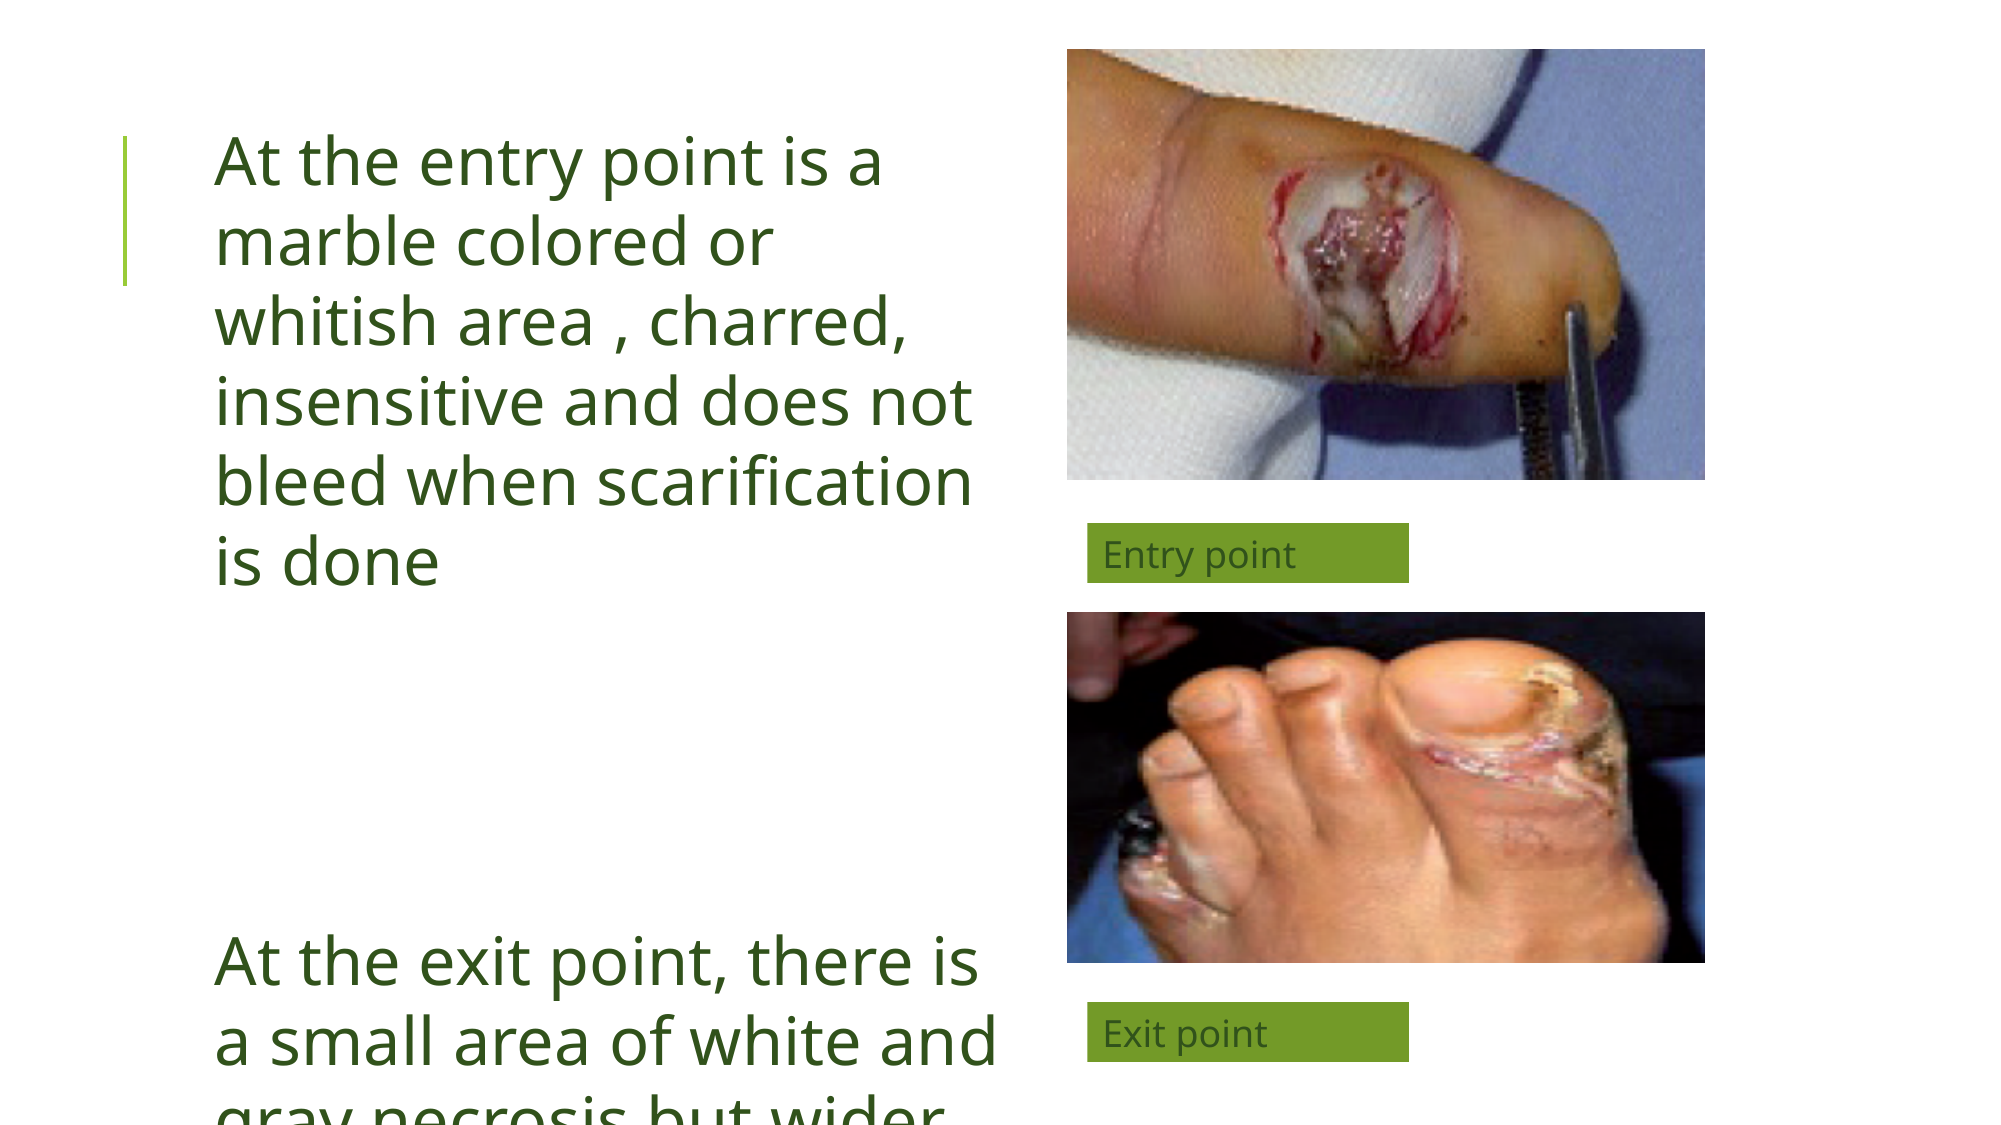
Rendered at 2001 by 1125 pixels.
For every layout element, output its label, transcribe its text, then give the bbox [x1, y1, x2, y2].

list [1067, 49, 1706, 480]
text_box Entry point [1087, 523, 1409, 583]
text_box Exit point [1087, 1002, 1409, 1062]
picture [1067, 611, 1706, 963]
text_box At the entry point is a marble colored or whitish area , charred, insensitive and does not bleed when scarification is done At the exit point, there is a small area of white and gray necrosis but wider than the entry point [199, 111, 1025, 1125]
